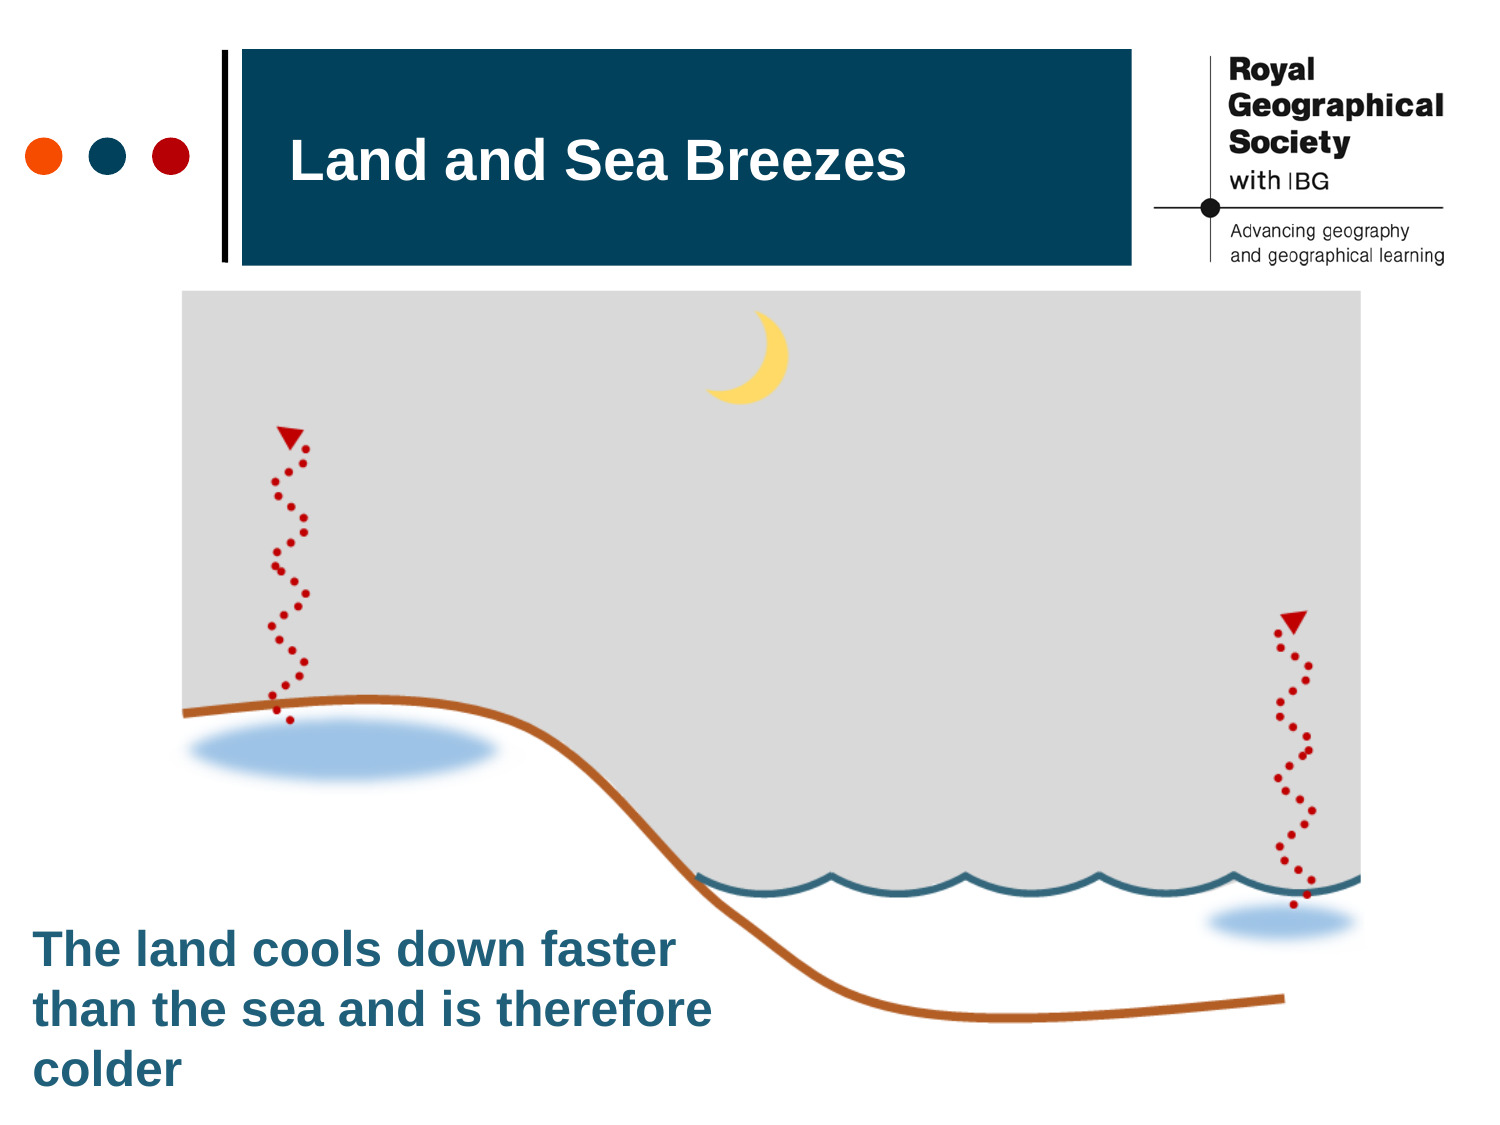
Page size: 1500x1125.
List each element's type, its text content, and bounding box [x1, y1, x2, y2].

picture [135, 287, 1365, 1024]
title Land and Sea Breezes [242, 49, 1132, 266]
text_box The land cools down faster than the sea and is therefore colder [17, 908, 750, 1104]
picture [1151, 51, 1451, 268]
